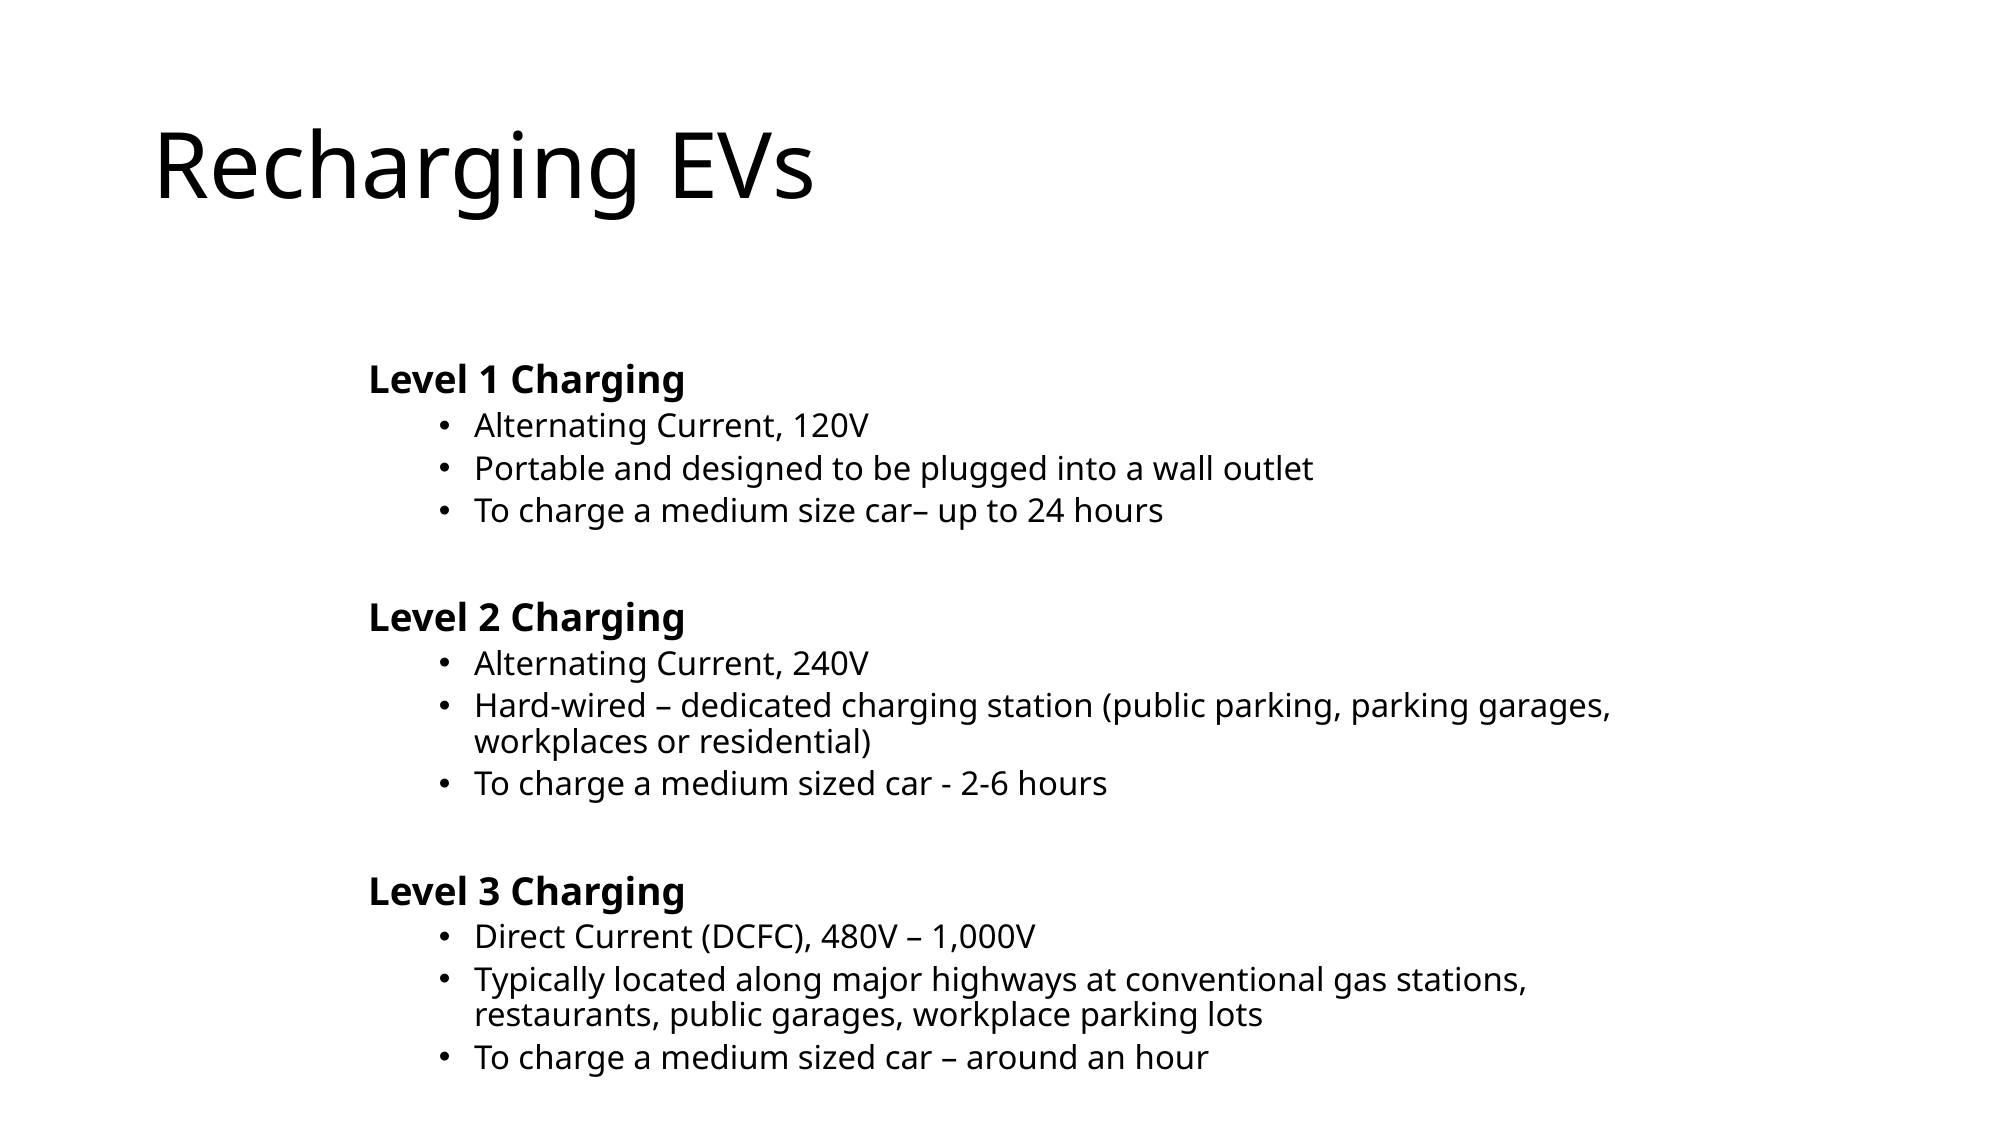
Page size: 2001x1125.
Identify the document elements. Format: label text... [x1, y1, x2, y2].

title Recharging EVs [137, 59, 1863, 278]
list Level 1 Charging Alternating Current, 120V Portable and designed to be plugged into a wall outlet To charge a medium size car– up to 24 hours Level 2 Charging Alternating Current, 240V Hard-wired – dedicated charging station (public parking, parking garages, workplaces or residential) To charge a medium sized car - 2-6 hours Level 3 Charging Direct Current (DCFC), 480V – 1,000V Typically located along major highways at conventional gas stations, restaurants, public garages, workplace parking lots To charge a medium sized car – around an hour [353, 353, 1647, 1089]
